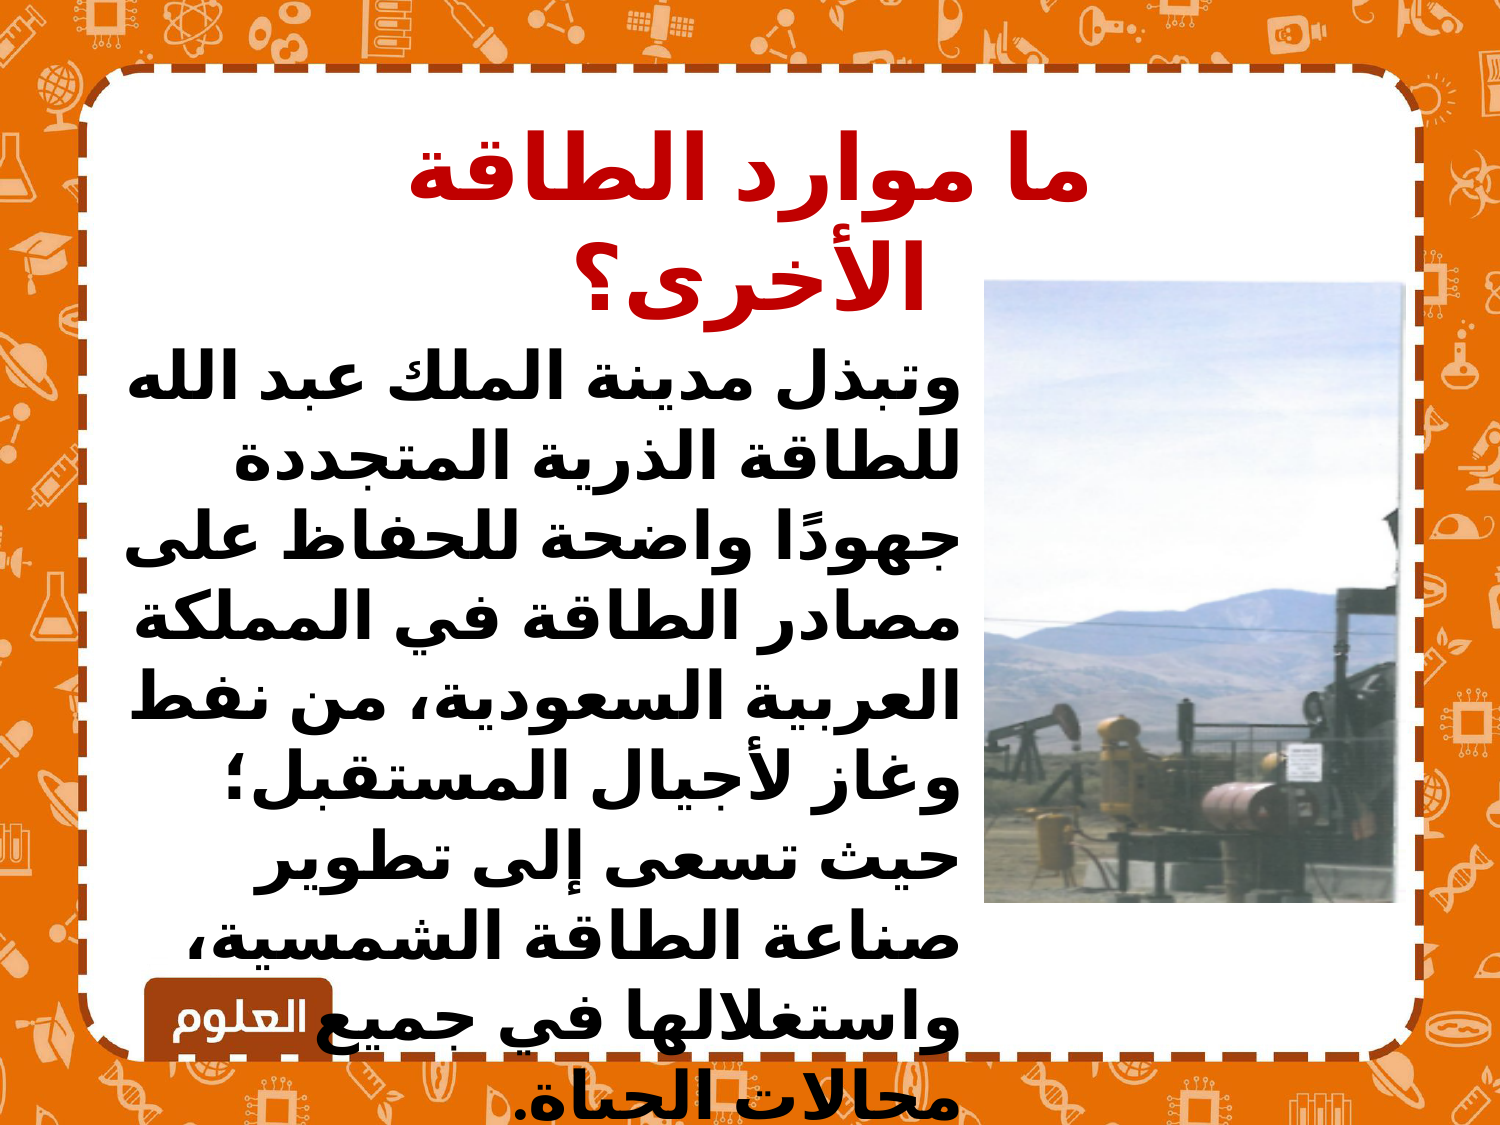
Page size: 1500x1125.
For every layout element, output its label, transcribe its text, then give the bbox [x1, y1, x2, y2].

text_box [304, 80, 1500, 305]
picture [0, 0, 1500, 1125]
text_box وتبذل مدينة الملك عبد الله للطاقة الذرية المتجددة جهودًا واضحة للحفاظ على مصادر الطاقة في المملكة العربية السعودية، من نفط وغاز لأجيال المستقبل؛ حيث تسعى إلى تطوير صناعة الطاقة الشمسية، واستغلالها في جميع مجالات الحياة. [76, 325, 979, 1125]
picture [740, 305, 1500, 1125]
